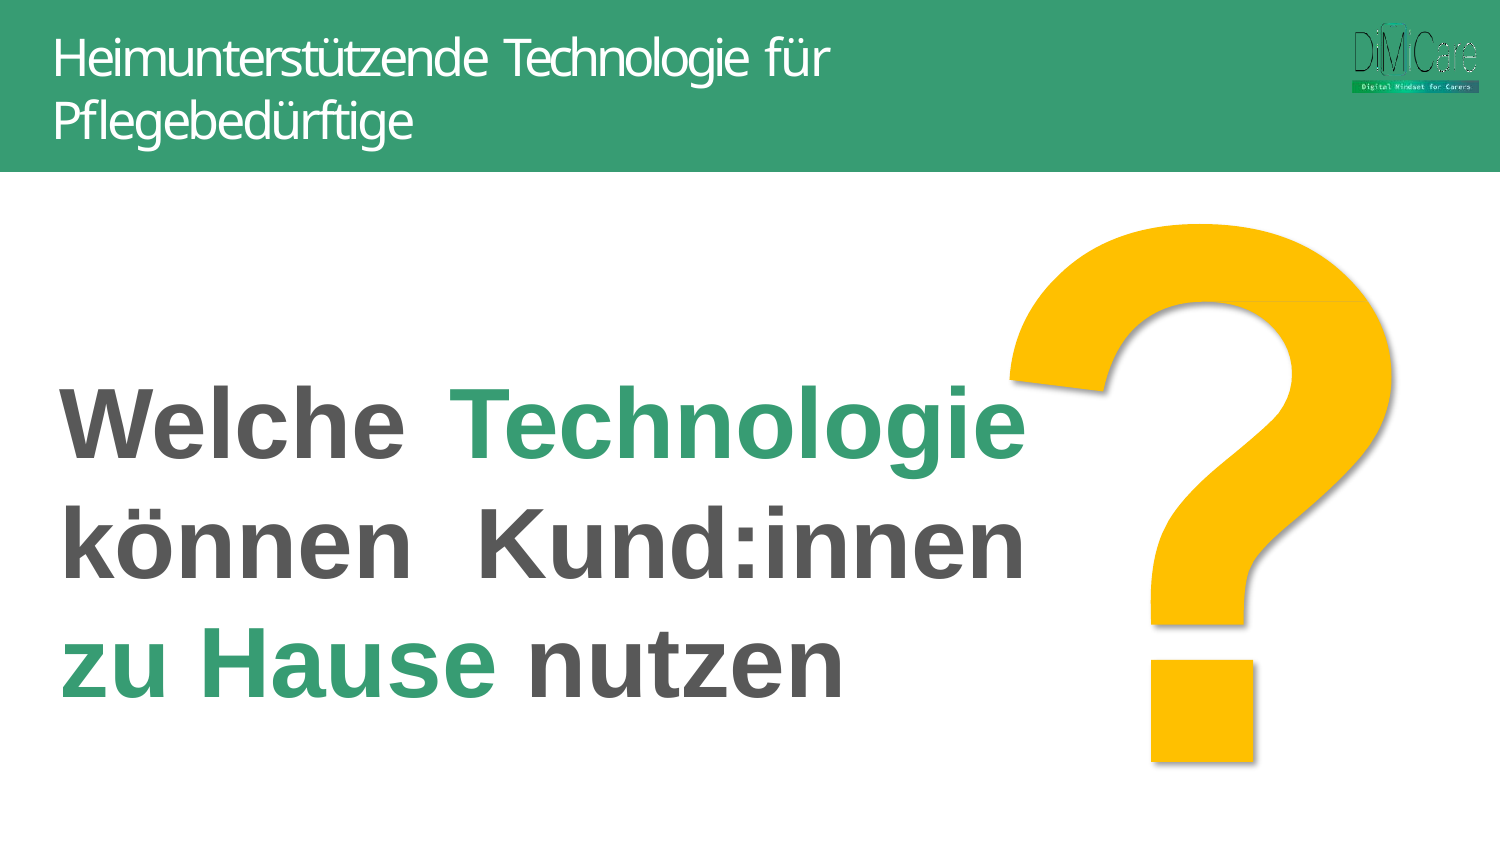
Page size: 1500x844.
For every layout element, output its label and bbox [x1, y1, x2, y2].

text_box [0, 0, 518, 844]
text_box [520, 0, 1500, 844]
